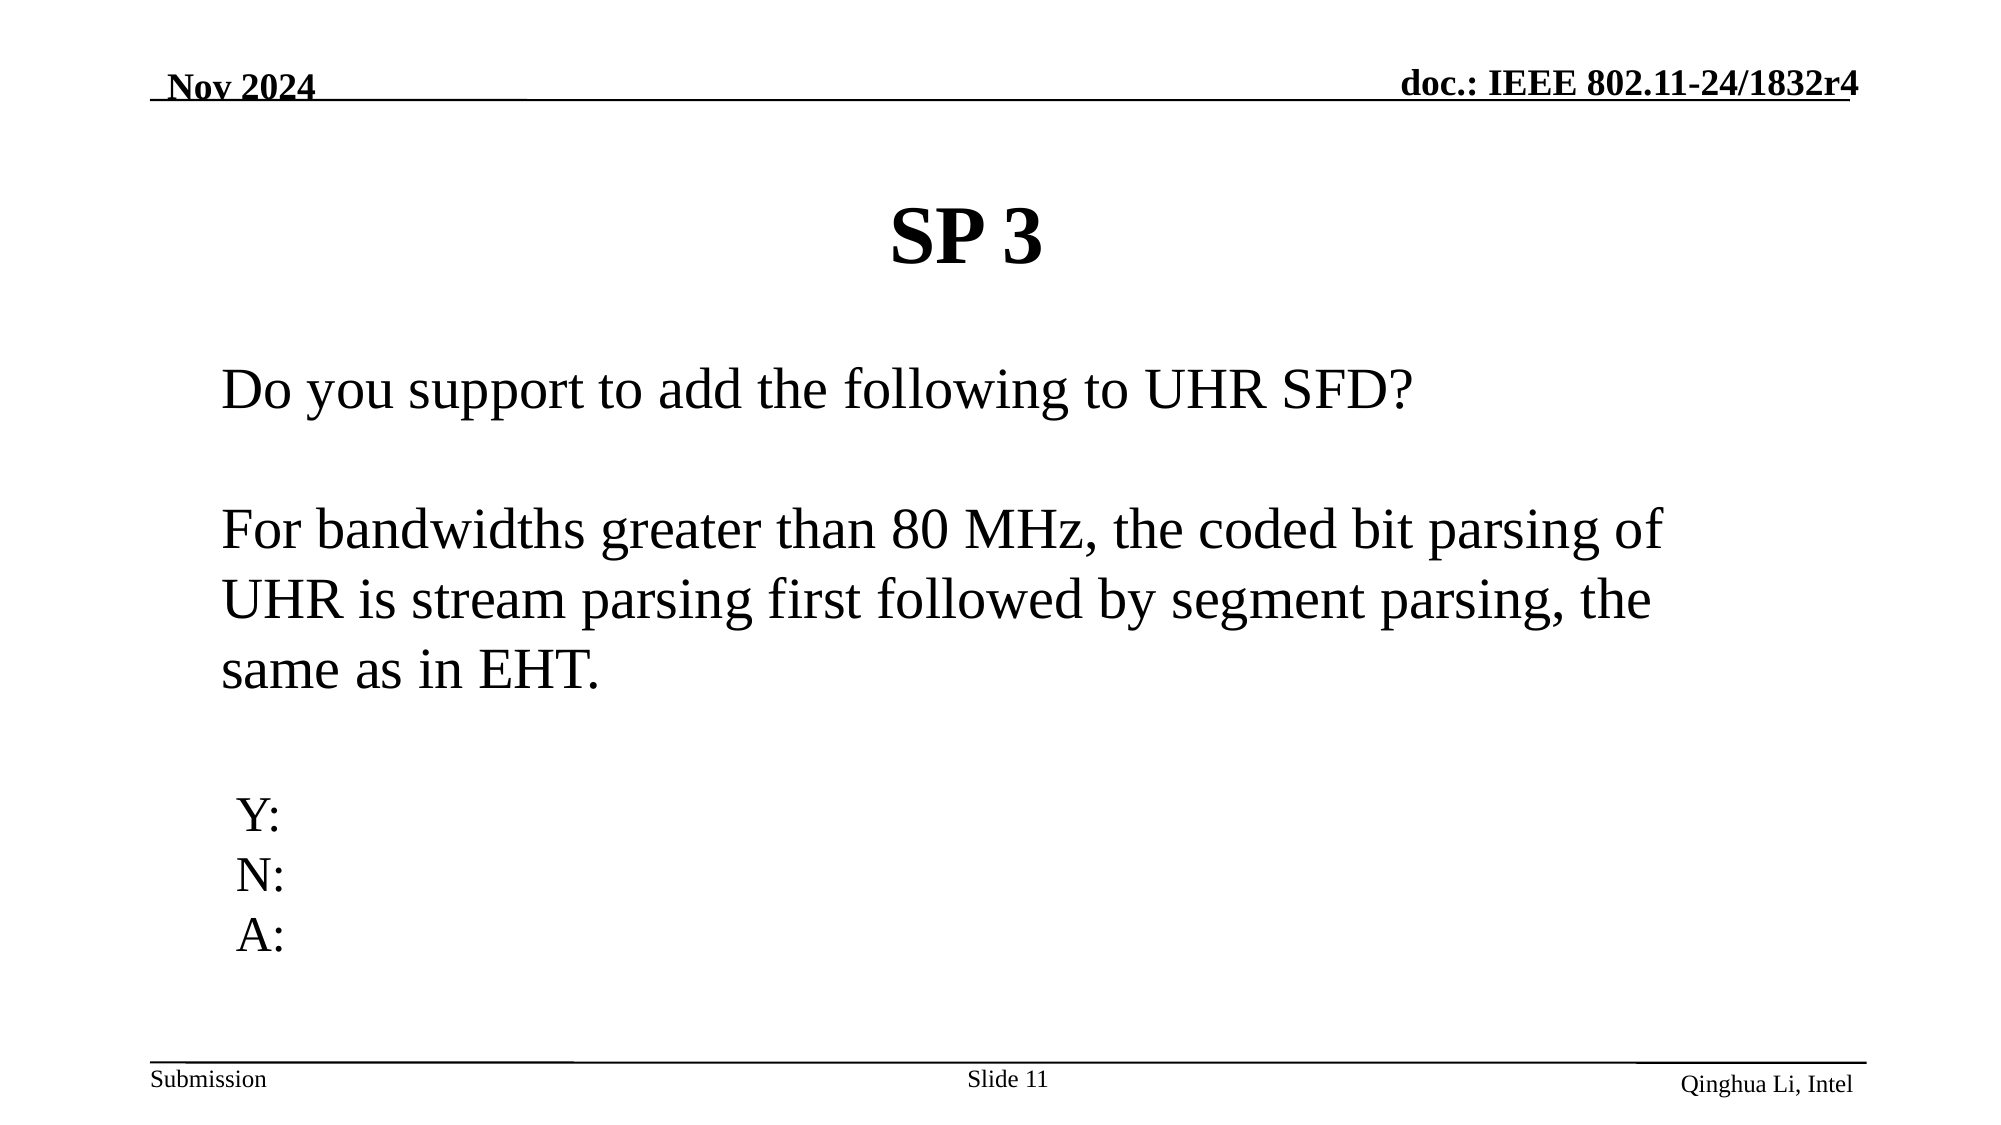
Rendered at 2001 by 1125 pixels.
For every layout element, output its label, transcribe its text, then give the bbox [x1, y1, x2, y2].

text_box SP 3 Do you support to add the following to UHR SFD? For bandwidths greater than 80 MHz, the coded bit parsing of UHR is stream parsing first followed by segment parsing, the same as in EHT. [220, 180, 1713, 685]
text_box Qinghua Li, Intel [1372, 1060, 1869, 1099]
slide_number Slide 11 [950, 1061, 1067, 1123]
text_box Nov 2024 [152, 54, 563, 100]
text_box Y: N: A: [220, 773, 446, 969]
